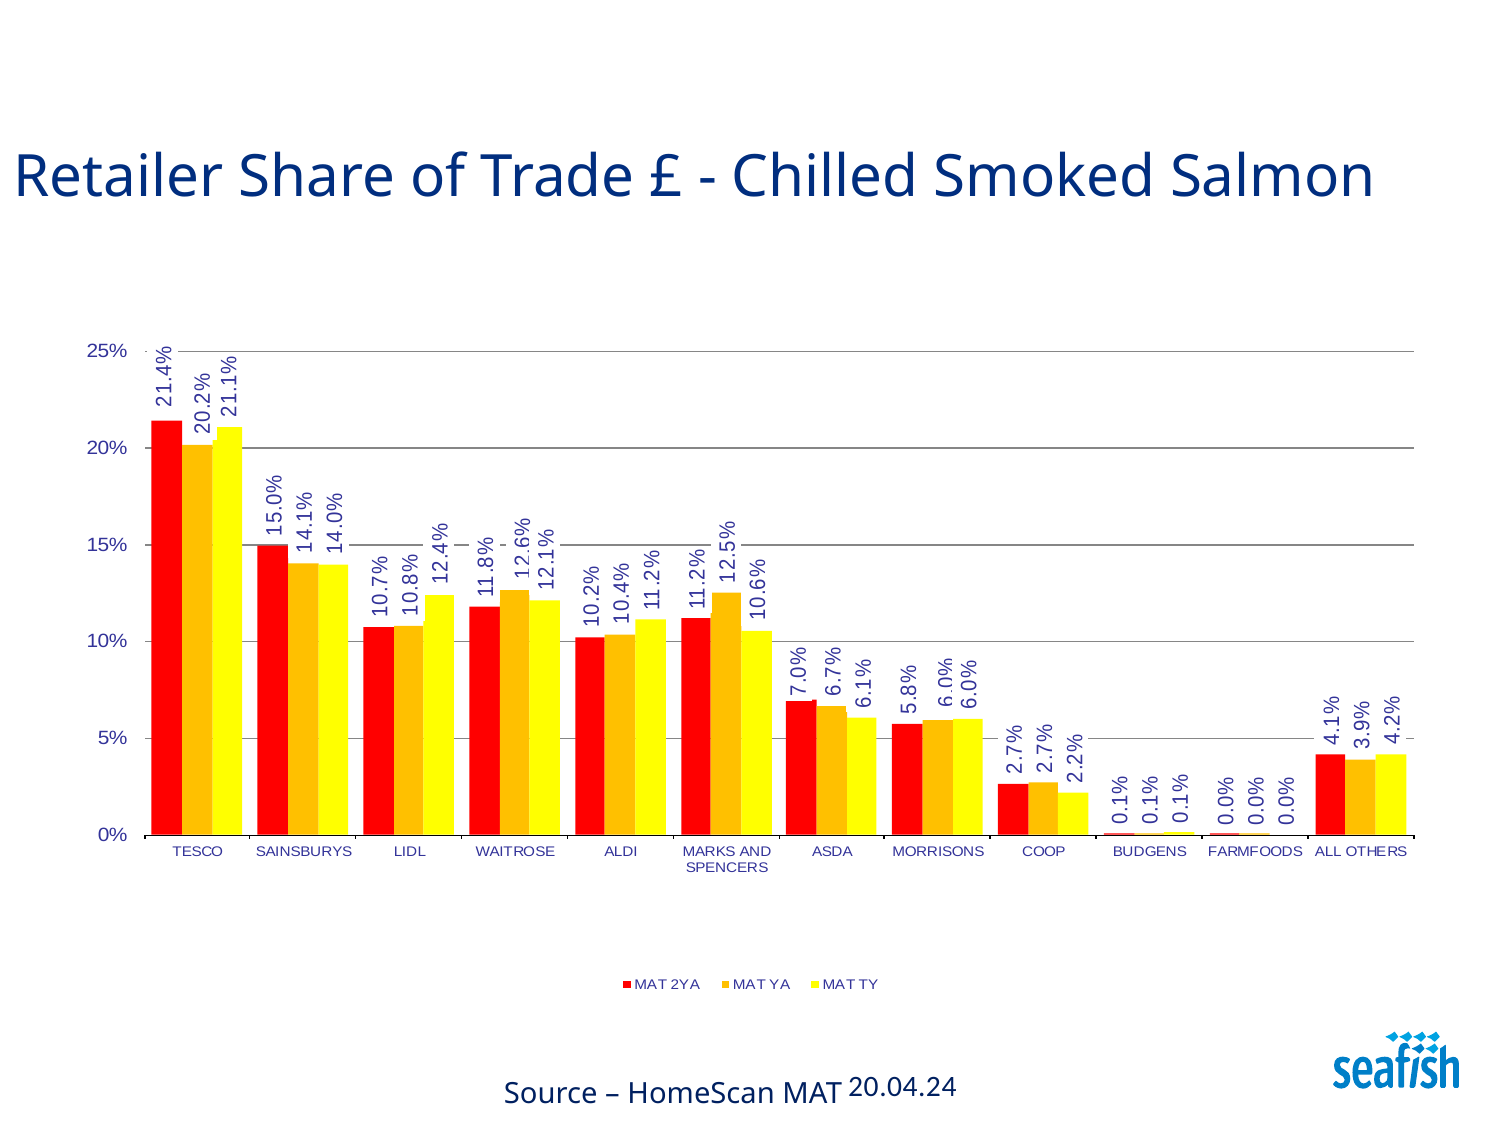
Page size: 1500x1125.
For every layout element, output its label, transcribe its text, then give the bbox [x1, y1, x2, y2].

picture [71, 251, 1435, 1016]
text_box Source – HomeScan MAT [0, 1067, 857, 1117]
picture [841, 1072, 1003, 1114]
text_box Retailer Share of Trade £ - Chilled Smoked Salmon [0, 120, 1485, 226]
